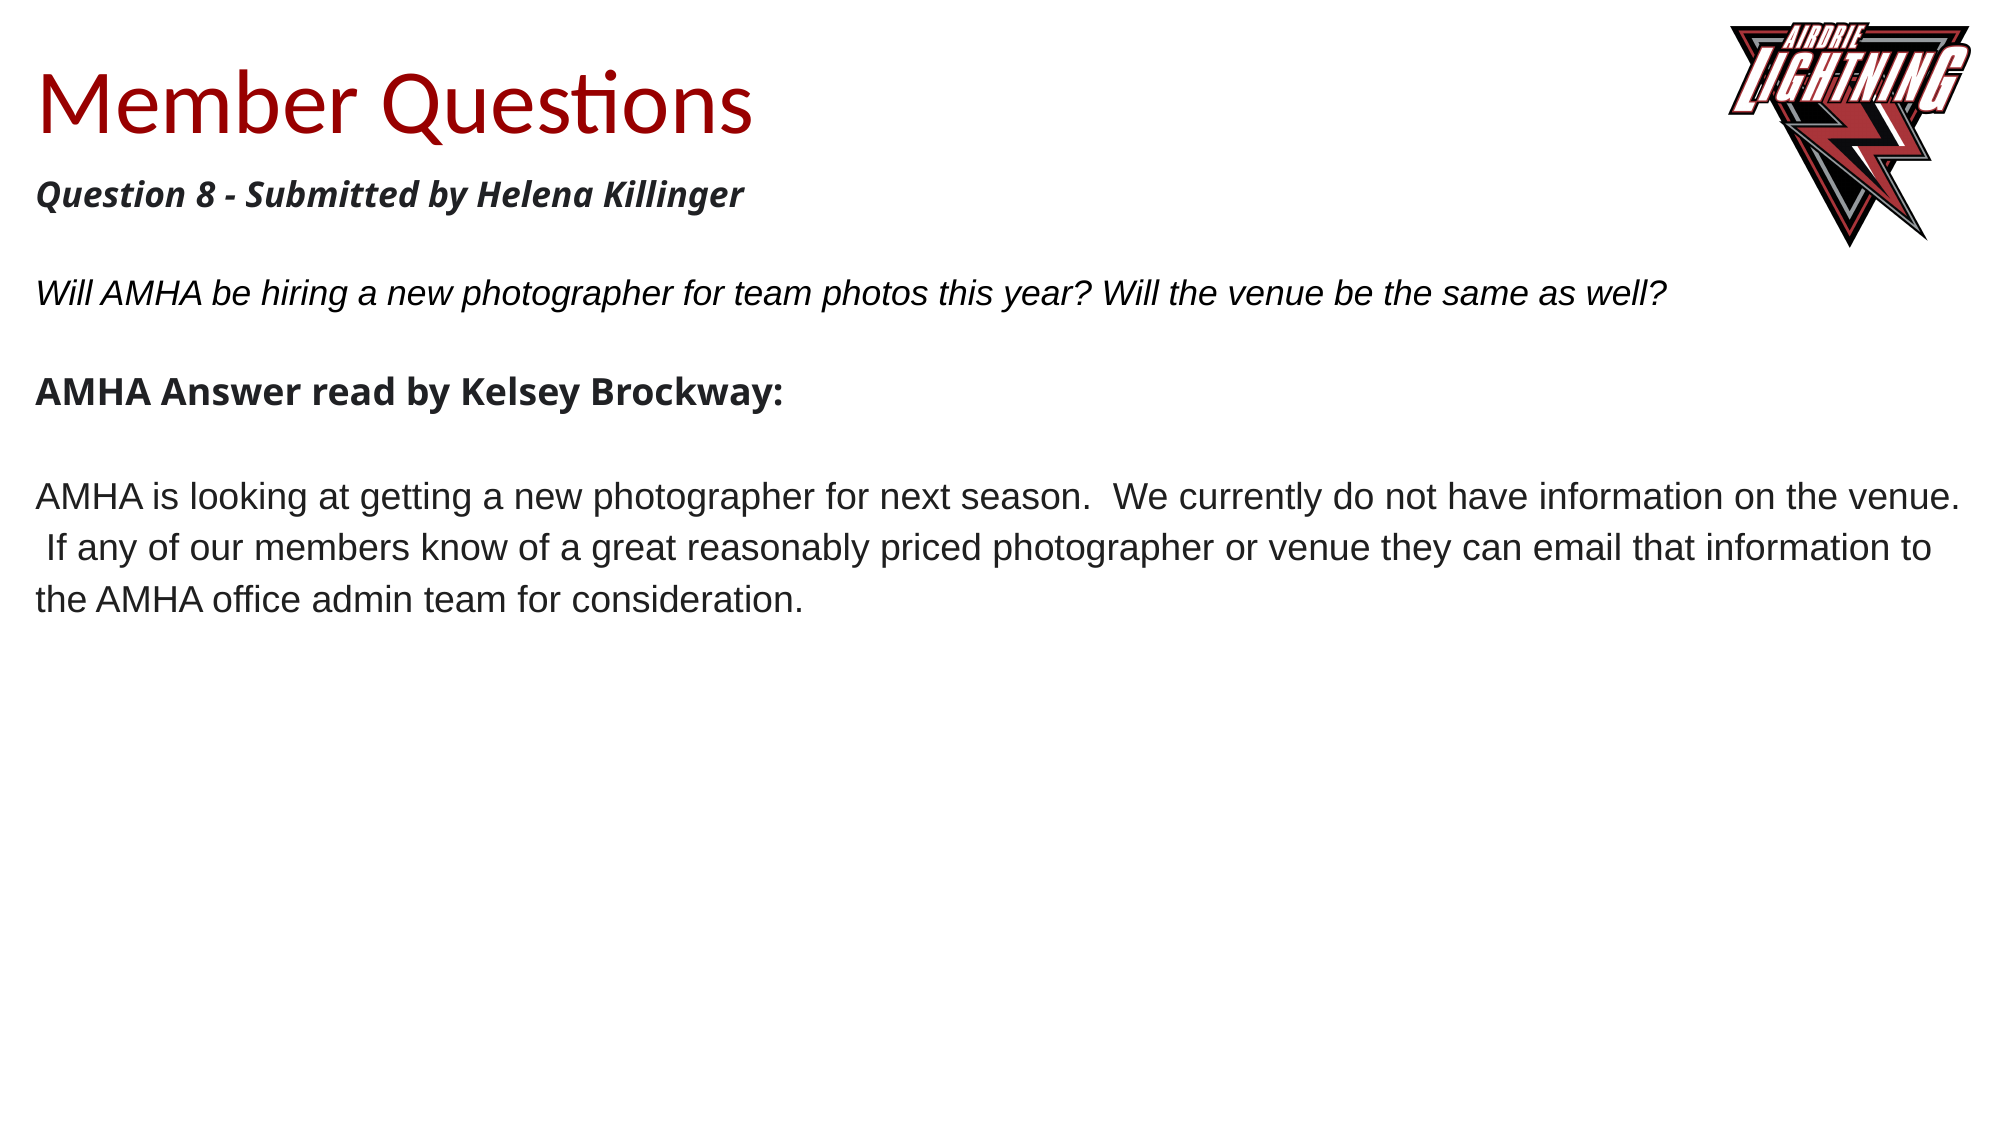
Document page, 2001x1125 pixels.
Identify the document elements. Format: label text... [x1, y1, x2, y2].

title Member Questions [21, 17, 1717, 158]
list Question 8 - Submitted by Helena Killinger Will AMHA be hiring a new photographer for team photos this year? Will the venue be the same as well? AMHA Answer read by Kelsey Brockway: AMHA is looking at getting a new photographer for next season. We currently do not have information on the venue. If any of our members know of a great reasonably priced photographer or venue they can email that information to the AMHA office admin team for consideration. [20, 158, 1980, 1109]
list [1718, 17, 1981, 257]
